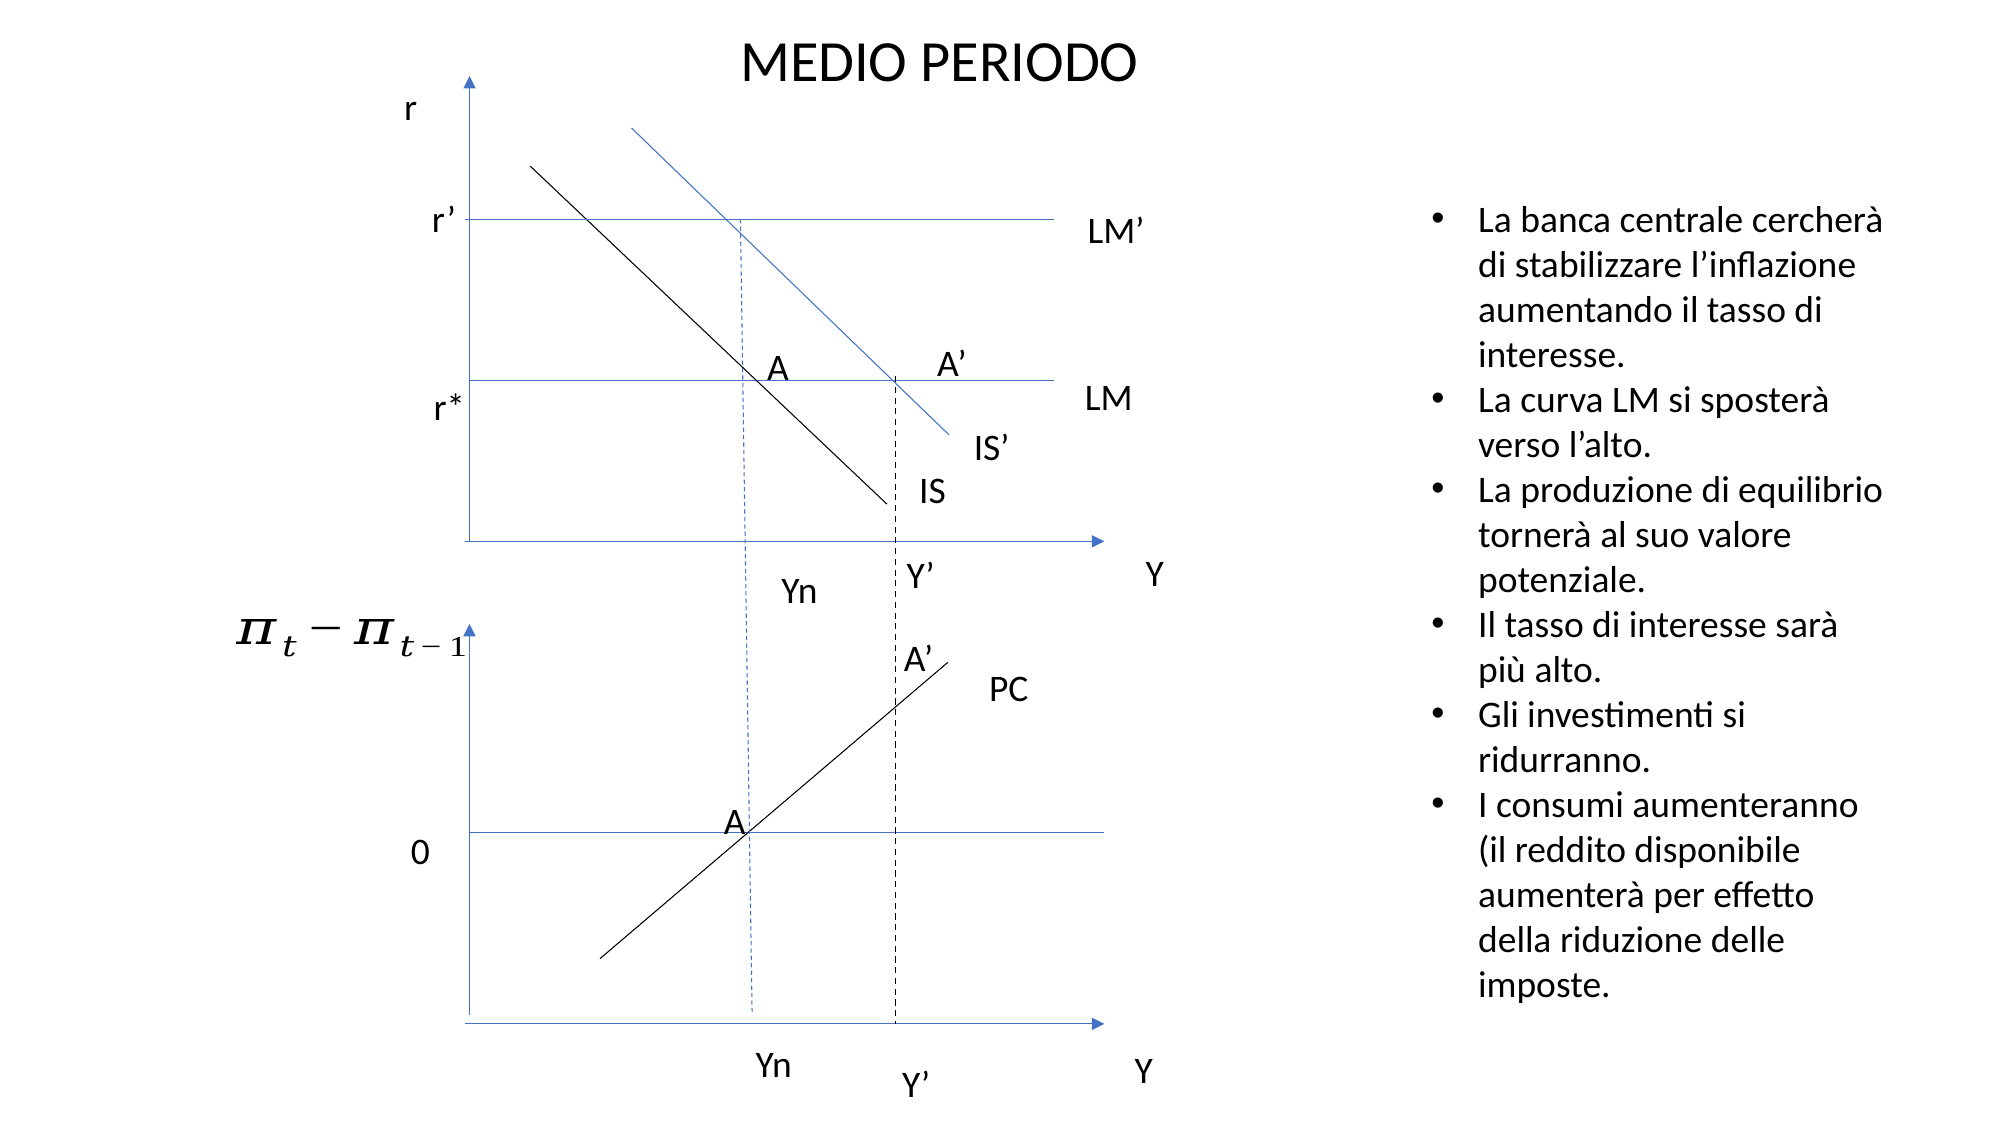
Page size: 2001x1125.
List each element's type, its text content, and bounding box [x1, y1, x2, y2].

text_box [599, 662, 740, 959]
text_box A’ [896, 626, 949, 687]
text_box r* [418, 376, 469, 436]
text_box Yn [766, 558, 833, 619]
text_box r* [470, 376, 481, 380]
text_box Y [1130, 541, 1179, 601]
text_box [753, 662, 895, 959]
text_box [753, 435, 887, 505]
text_box r’ [417, 187, 469, 248]
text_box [530, 166, 631, 219]
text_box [530, 220, 740, 505]
text_box LM [1069, 365, 1155, 426]
text_box Y’ [887, 1052, 946, 1112]
text_box IS’ [958, 415, 1025, 476]
text_box Yn [740, 1032, 807, 1093]
text_box PC [974, 656, 1044, 717]
text_box A’ [888, 626, 895, 662]
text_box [896, 662, 948, 959]
text_box Y’ [896, 543, 950, 604]
text_box 0 [410, 819, 419, 880]
text_box Y [1119, 1039, 1168, 1099]
text_box A’ [949, 331, 982, 380]
text_box LM’ [1072, 198, 1160, 259]
text_box IS [904, 458, 961, 519]
text_box r* [470, 381, 481, 436]
text_box r [389, 76, 433, 136]
text_box MEDIO PERIODO [725, 15, 1154, 101]
text_box La banca centrale cercherà di stabilizzare l’inflazione aumentando il tasso di interesse. La curva LM si sposterà verso l’alto. La produzione di equilibrio tornerà al suo valore potenziale. Il tasso di interesse sarà più alto. Gli investimenti si ridurranno. I consumi aumenteranno (il reddito disponibile aumenterà per effetto della riduzione delle imposte. [1416, 187, 1904, 1103]
text_box Y’ [891, 543, 895, 604]
text_box A’ [949, 381, 982, 392]
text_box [740, 435, 753, 1016]
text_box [631, 127, 949, 219]
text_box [631, 220, 949, 435]
